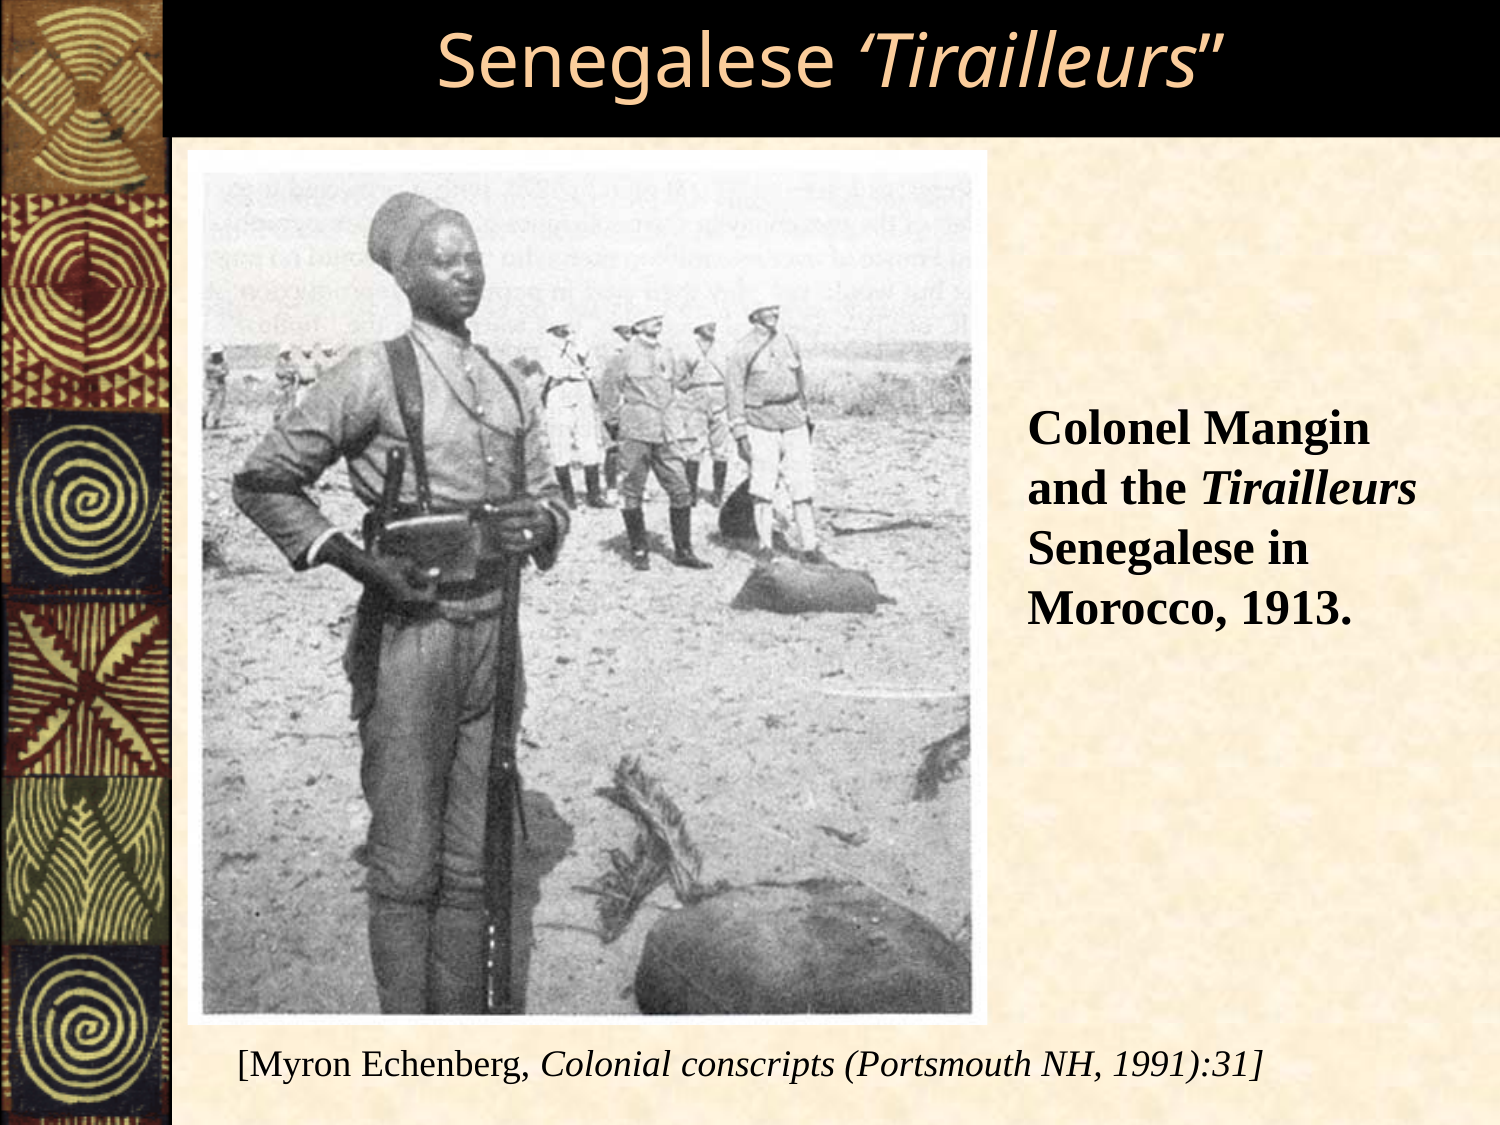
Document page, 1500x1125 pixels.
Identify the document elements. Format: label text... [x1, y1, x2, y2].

text_box Colonel Mangin and the Tirailleurs Senegalese in Morocco, 1913. [1012, 387, 1470, 643]
text_box [Myron Echenberg, Colonial conscripts (Portsmouth NH, 1991):31] [222, 1031, 1280, 1091]
picture [0, 0, 1500, 1125]
title Senegalese ‘Tirailleurs” [162, 0, 1500, 138]
